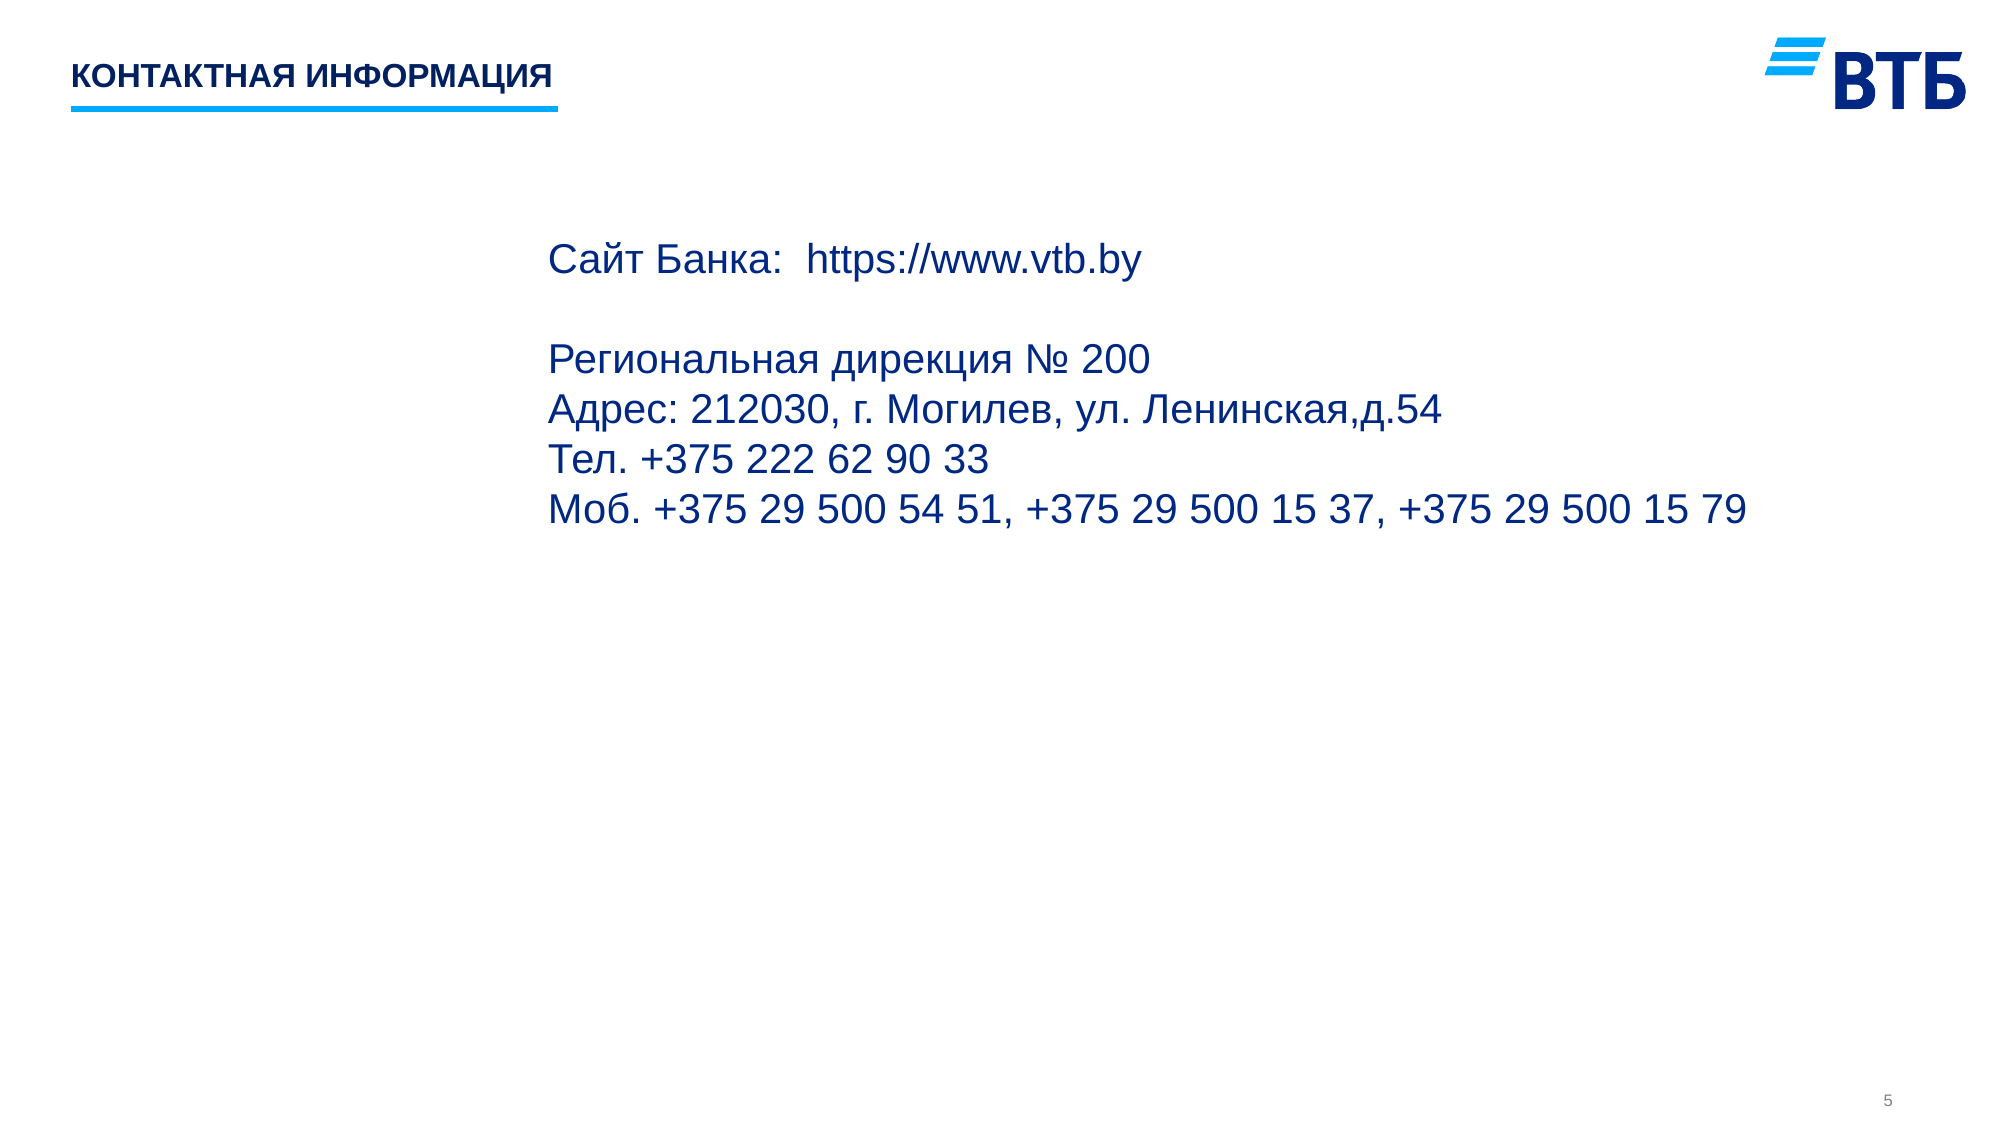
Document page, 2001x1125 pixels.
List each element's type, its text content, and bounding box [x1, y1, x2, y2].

title Контактная информация [70, 59, 1571, 121]
text_box Сайт Банка: https://www.vtb.by Региональная дирекция № 200 Адрес: 212030, г. Могилев, ул. Ленинская,д.54 Тел. +375 222 62 90 33 Моб. +375 29 500 54 51, +375 29 500 15 37, +375 29 500 15 79 [533, 174, 1894, 690]
picture [1721, 0, 2000, 166]
